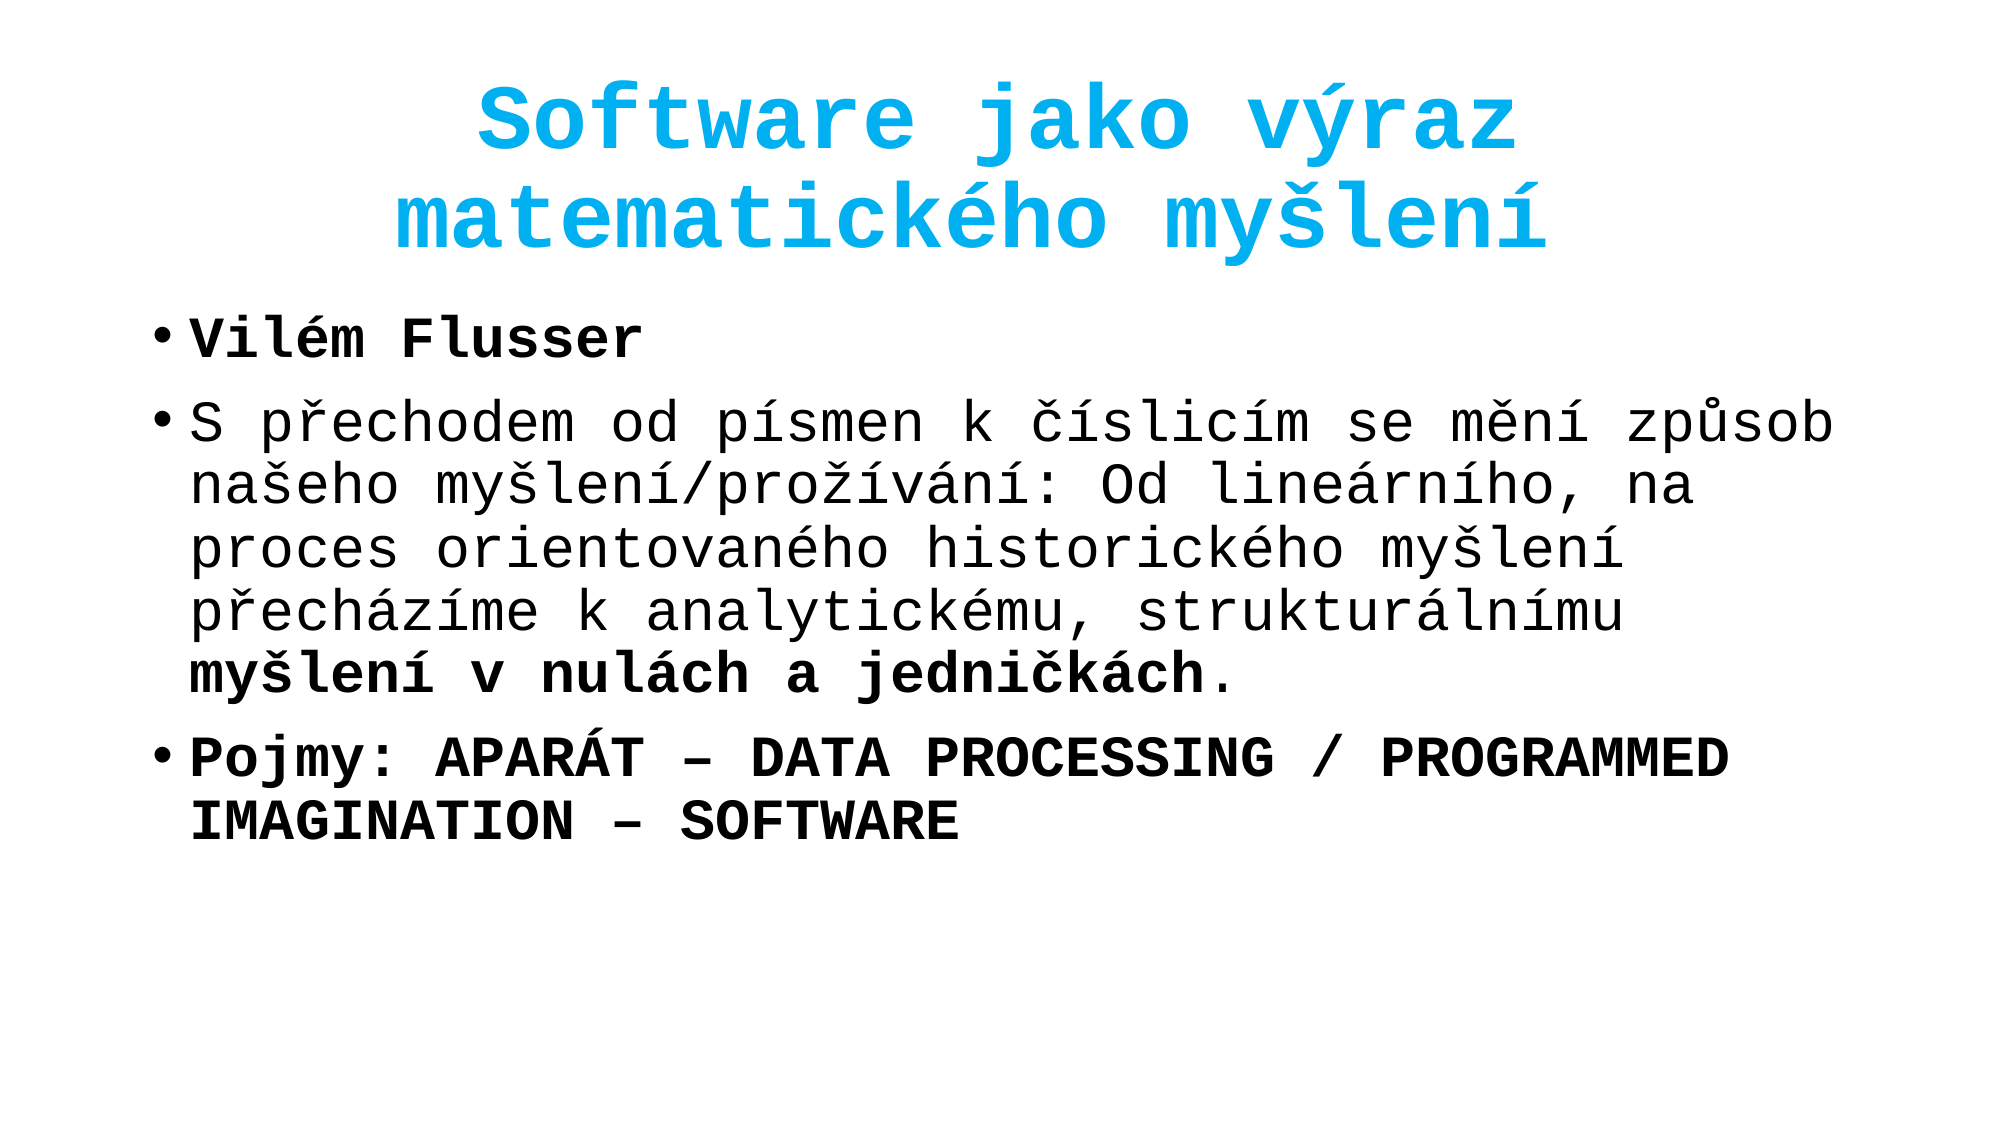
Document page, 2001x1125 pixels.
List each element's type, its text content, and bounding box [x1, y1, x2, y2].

title Software jako výraz matematického myšlení [137, 59, 1863, 278]
list Vilém Flusser S přechodem od písmen k číslicím se mění způsob našeho myšlení/prožívání: Od lineárního, na proces orientovaného historického myšlení přecházíme k analytickému, strukturálnímu myšlení v nulách a jedničkách. Pojmy: APARÁT – DATA PROCESSING / PROGRAMMED IMAGINATION – SOFTWARE [137, 299, 1863, 1014]
